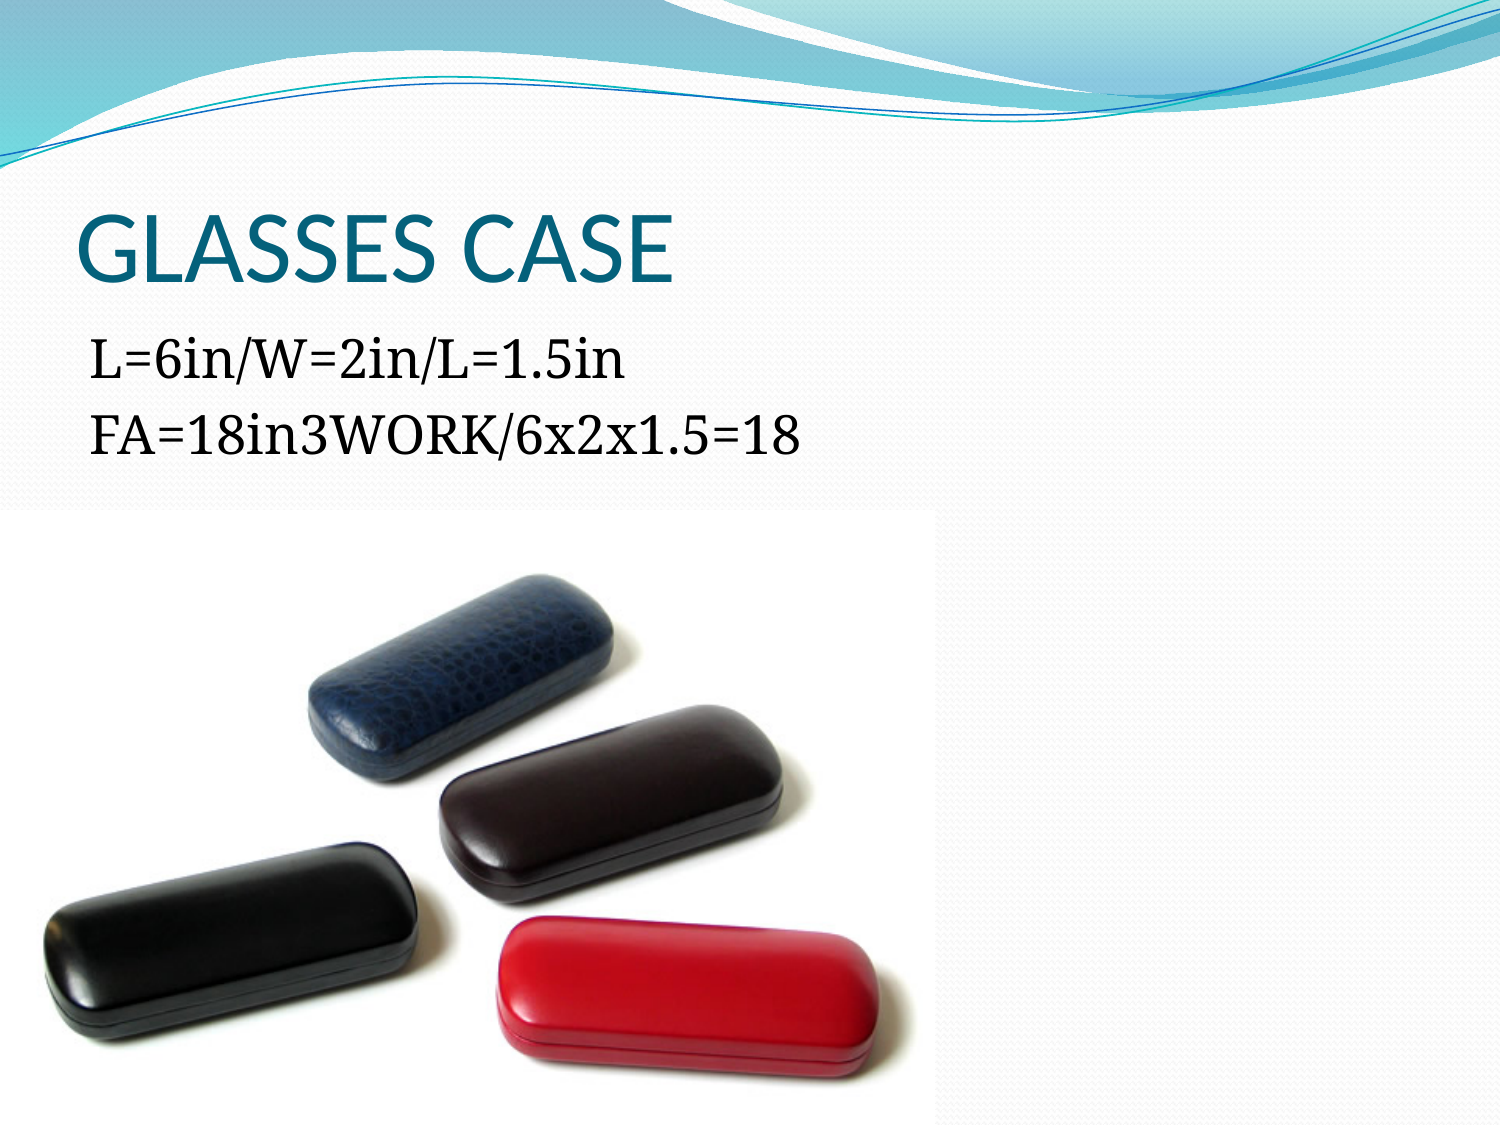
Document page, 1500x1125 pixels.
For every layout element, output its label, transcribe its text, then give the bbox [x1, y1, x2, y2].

picture [0, 510, 935, 1125]
title GLASSES CASE [75, 115, 1425, 303]
list L=6in/W=2in/L=1.5in FA=18in3WORK/6x2x1.5=18 [75, 317, 1425, 1038]
